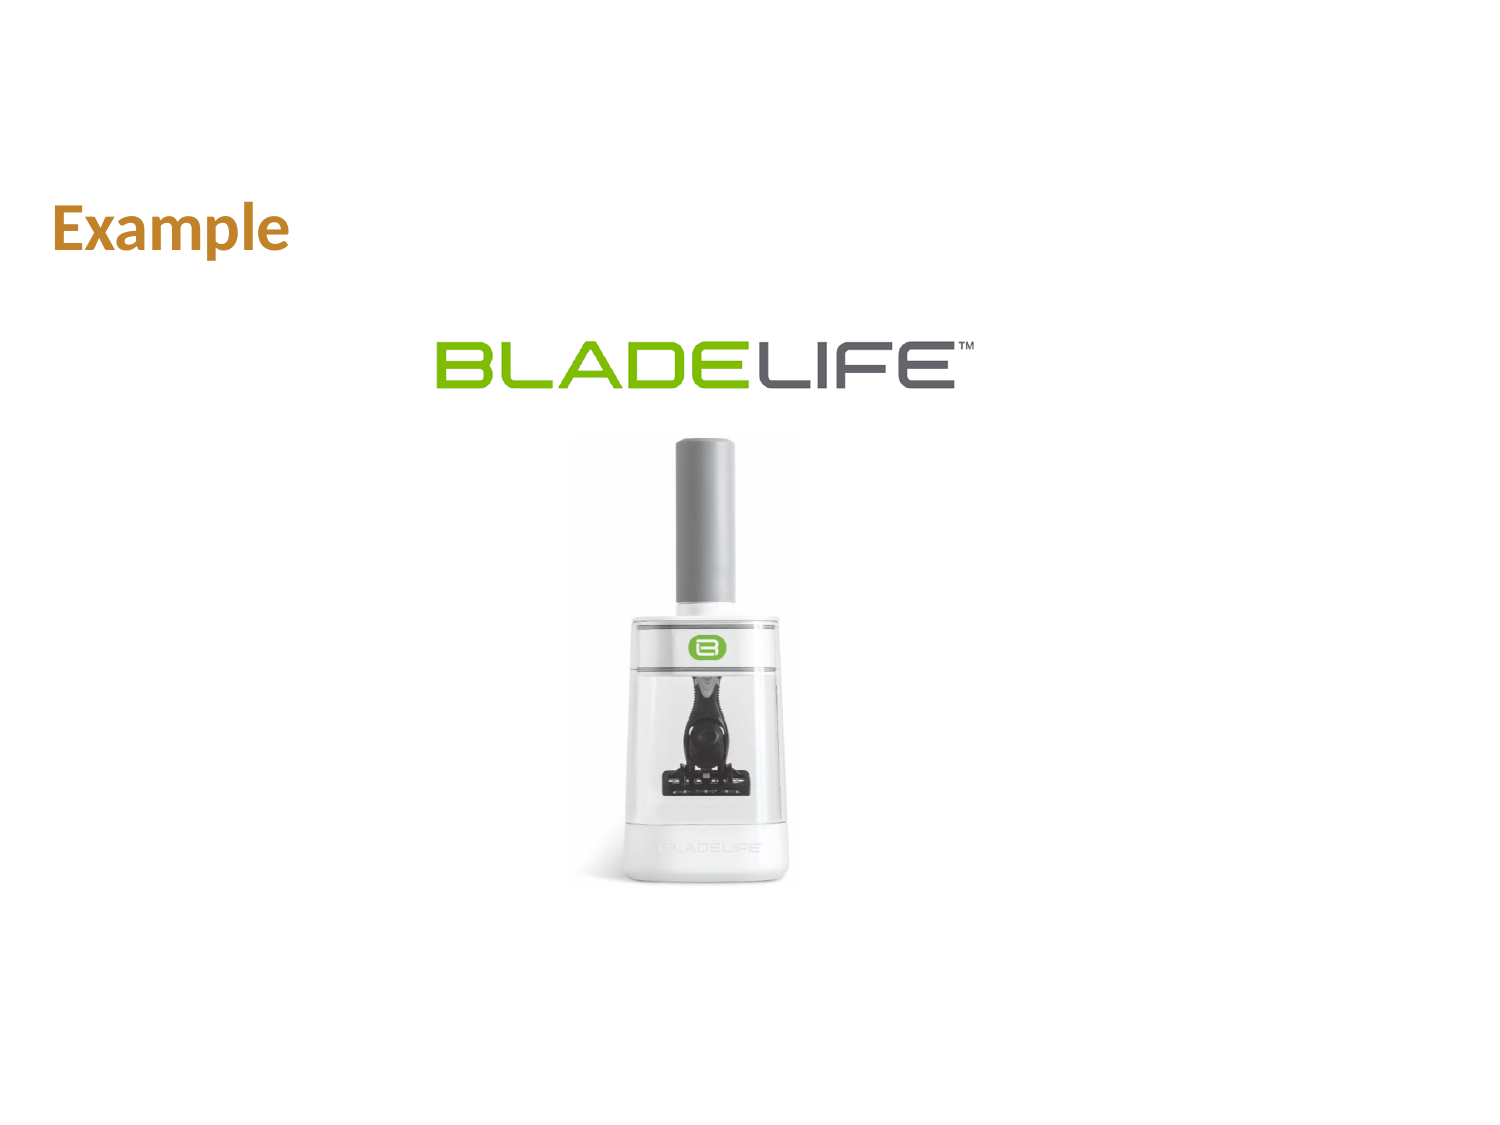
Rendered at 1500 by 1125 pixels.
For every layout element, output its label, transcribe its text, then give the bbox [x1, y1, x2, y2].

picture [572, 435, 802, 889]
text_box Example [49, 179, 559, 265]
picture [436, 340, 974, 389]
